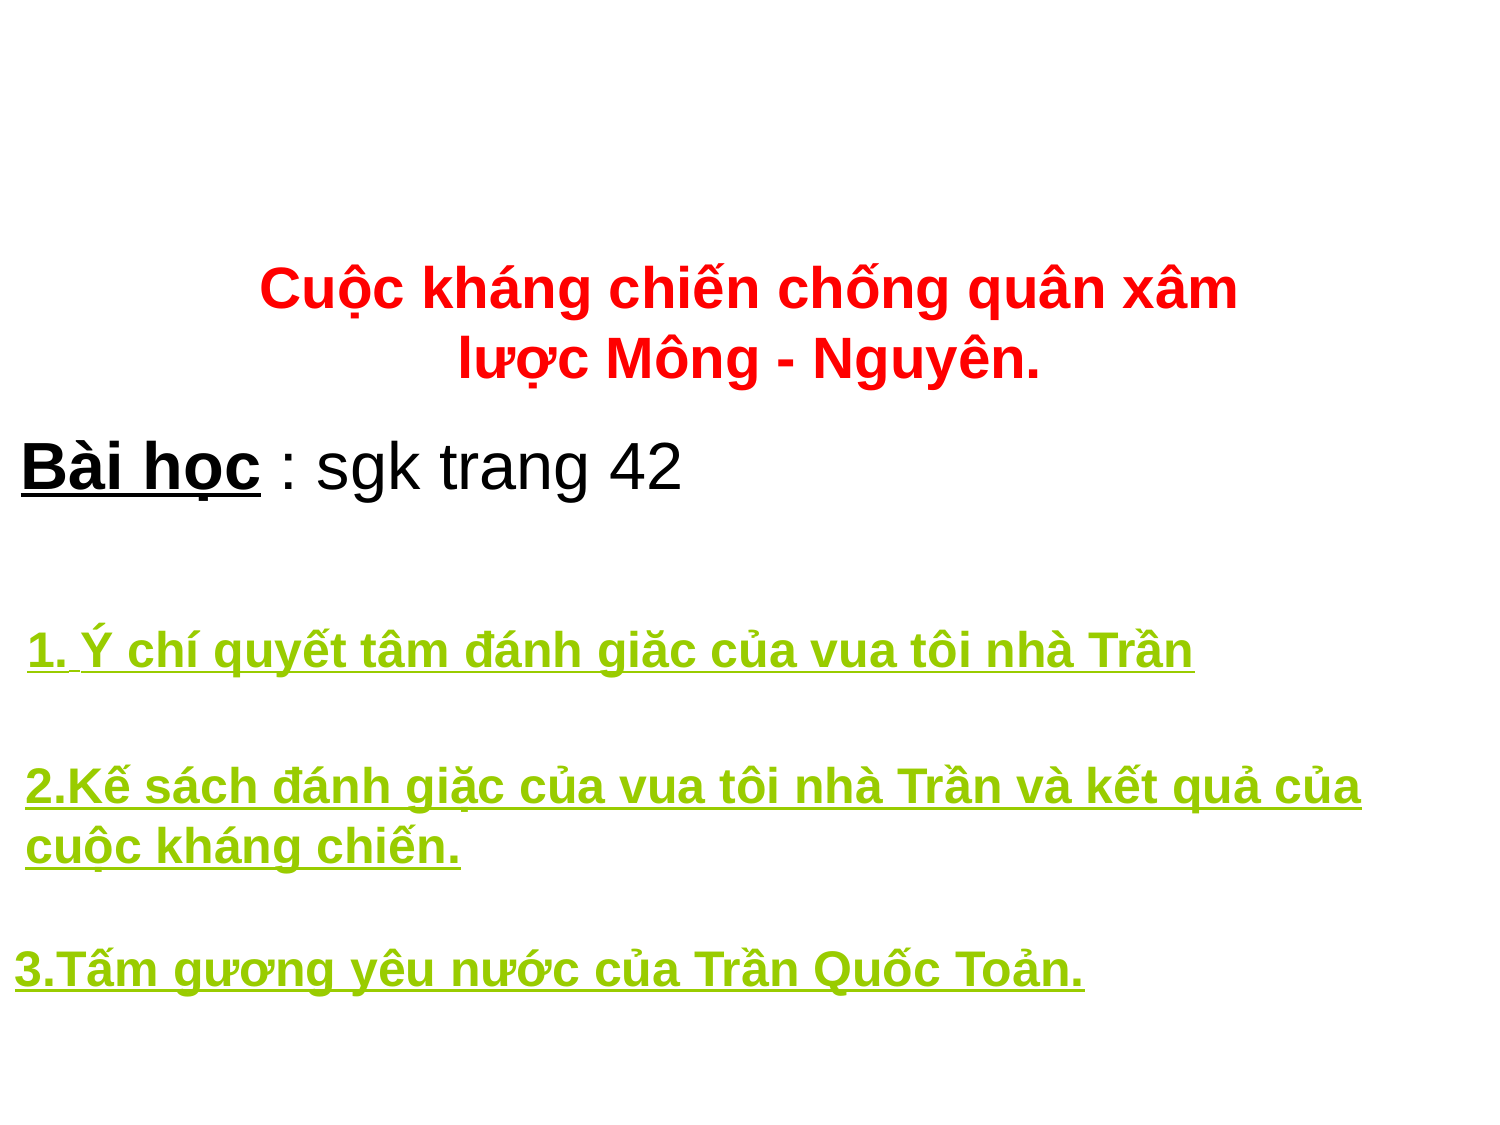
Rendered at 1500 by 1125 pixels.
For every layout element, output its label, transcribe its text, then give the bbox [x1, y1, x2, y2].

text_box 1. Ý chí quyết tâm đánh giăc của vua tôi nhà Trần [12, 610, 1400, 686]
text_box 2.Kế sách đánh giặc của vua tôi nhà Trần và kết quả của cuộc kháng chiến. [10, 746, 1411, 942]
list Bài học : sgk trang 42 [5, 414, 1356, 593]
text_box 3.Tấm gương yêu nước của Trần Quốc Toản. [0, 928, 1400, 1125]
text_box Cuộc kháng chiến chống quân xâm lược Mông - Nguyên. [187, 242, 1313, 497]
